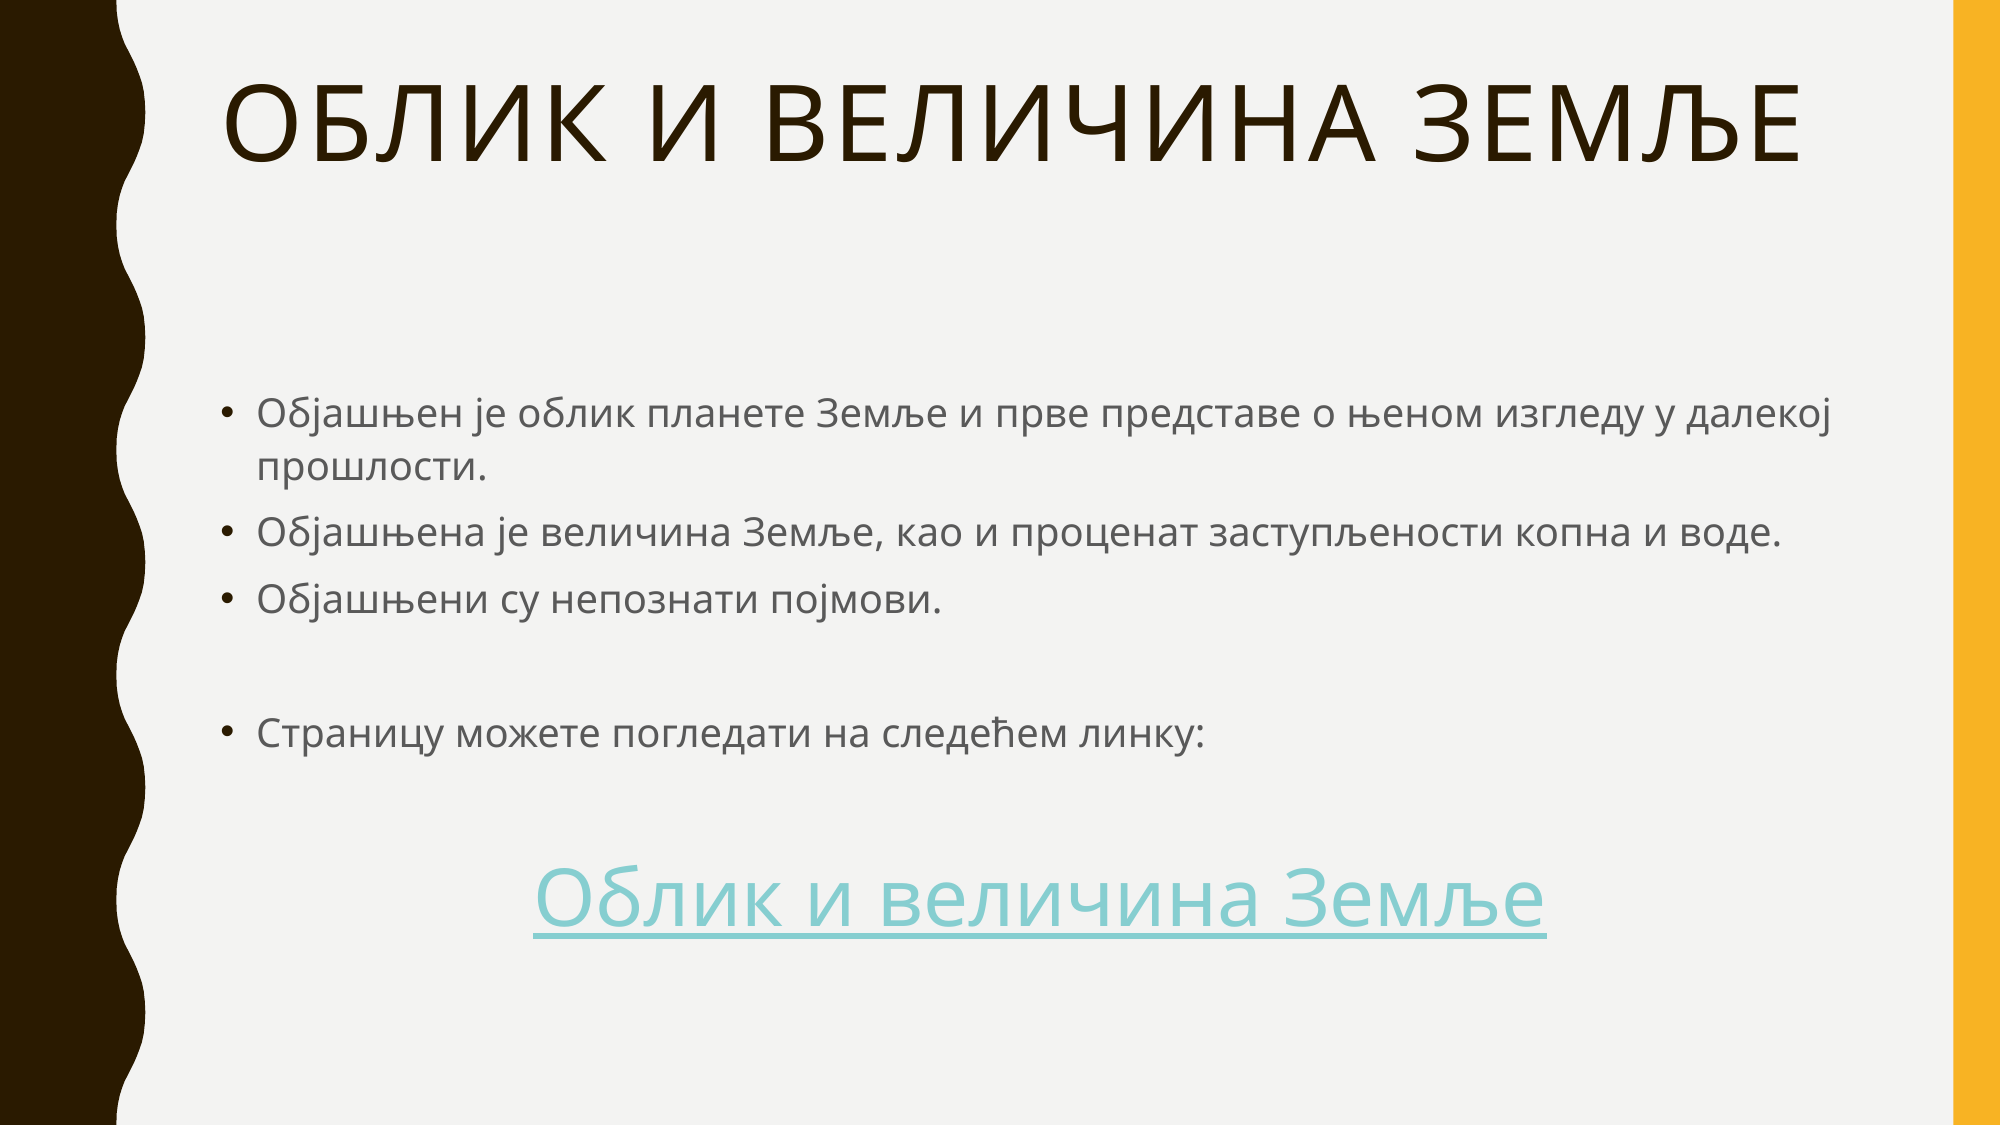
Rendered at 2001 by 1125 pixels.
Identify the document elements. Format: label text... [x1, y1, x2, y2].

title Облик и величина Земље [205, 62, 1875, 308]
list Објашњен је облик планете Земље и прве представе о њеном изгледу у далекој прошлости. Објашњена је величина Земље, као и проценат заступљености копна и воде. Објашњени су непознати појмови. Страницу можете погледати на следећем линку: Облик и величина Земље [205, 375, 1875, 965]
